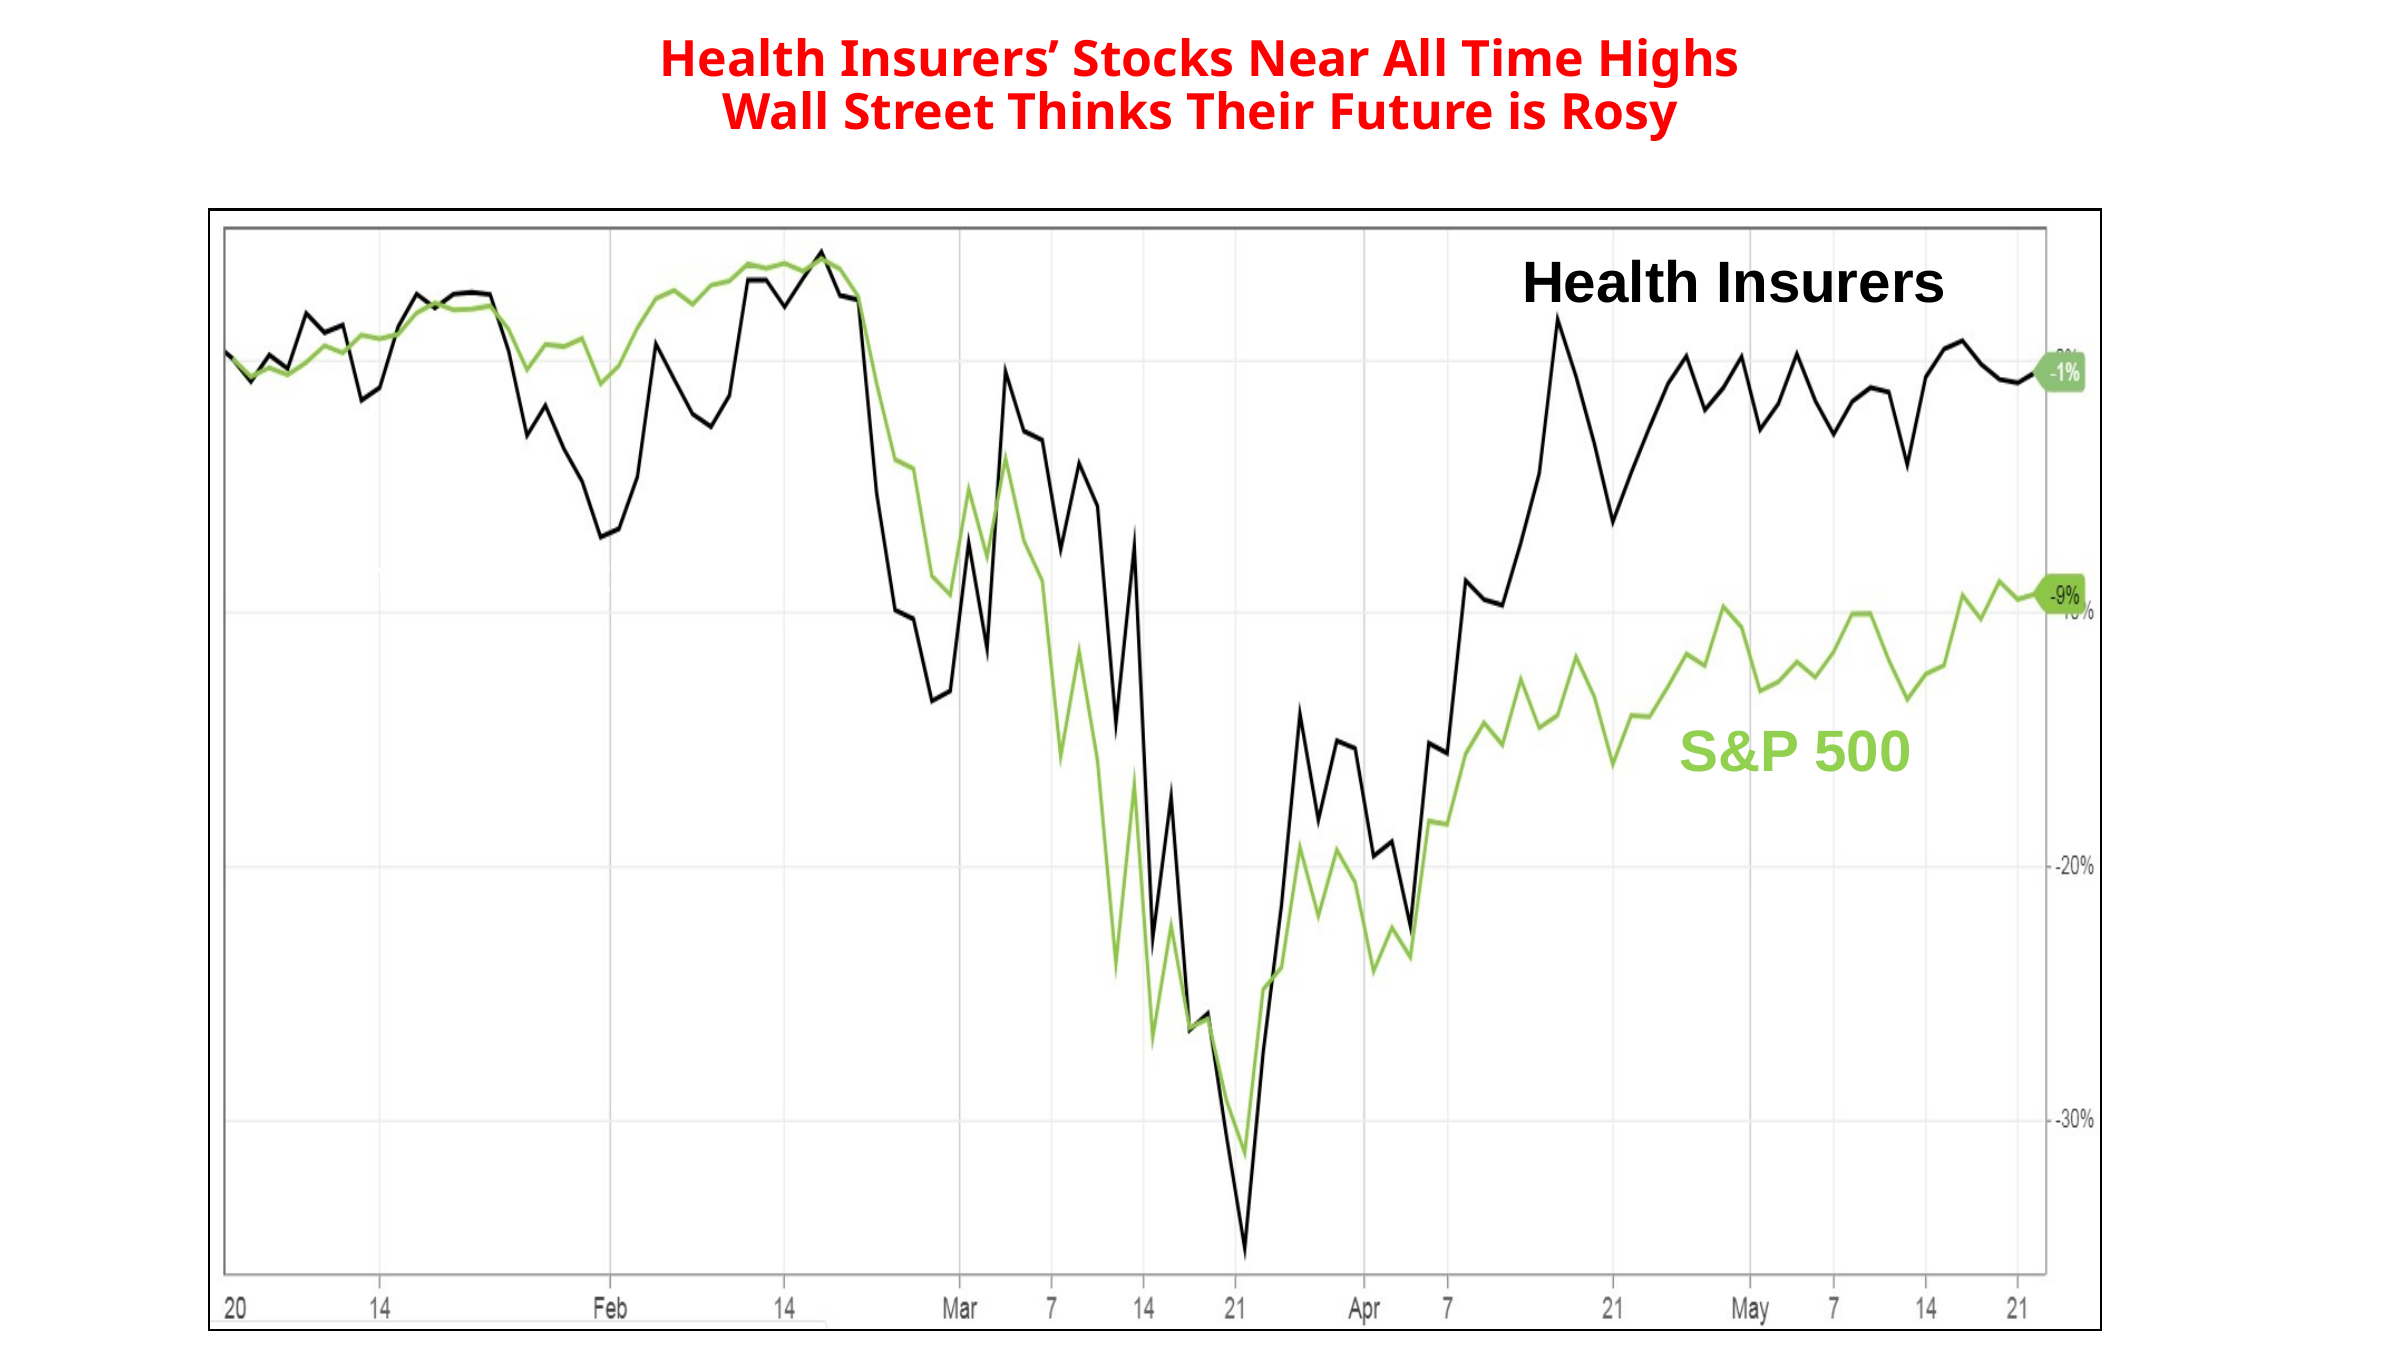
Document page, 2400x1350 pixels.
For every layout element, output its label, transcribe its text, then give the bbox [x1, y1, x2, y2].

picture [209, 210, 2100, 1329]
title Health Insurers’ Stocks Near All Time Highs Wall Street Thinks Their Future is Rosy [0, 21, 2400, 189]
